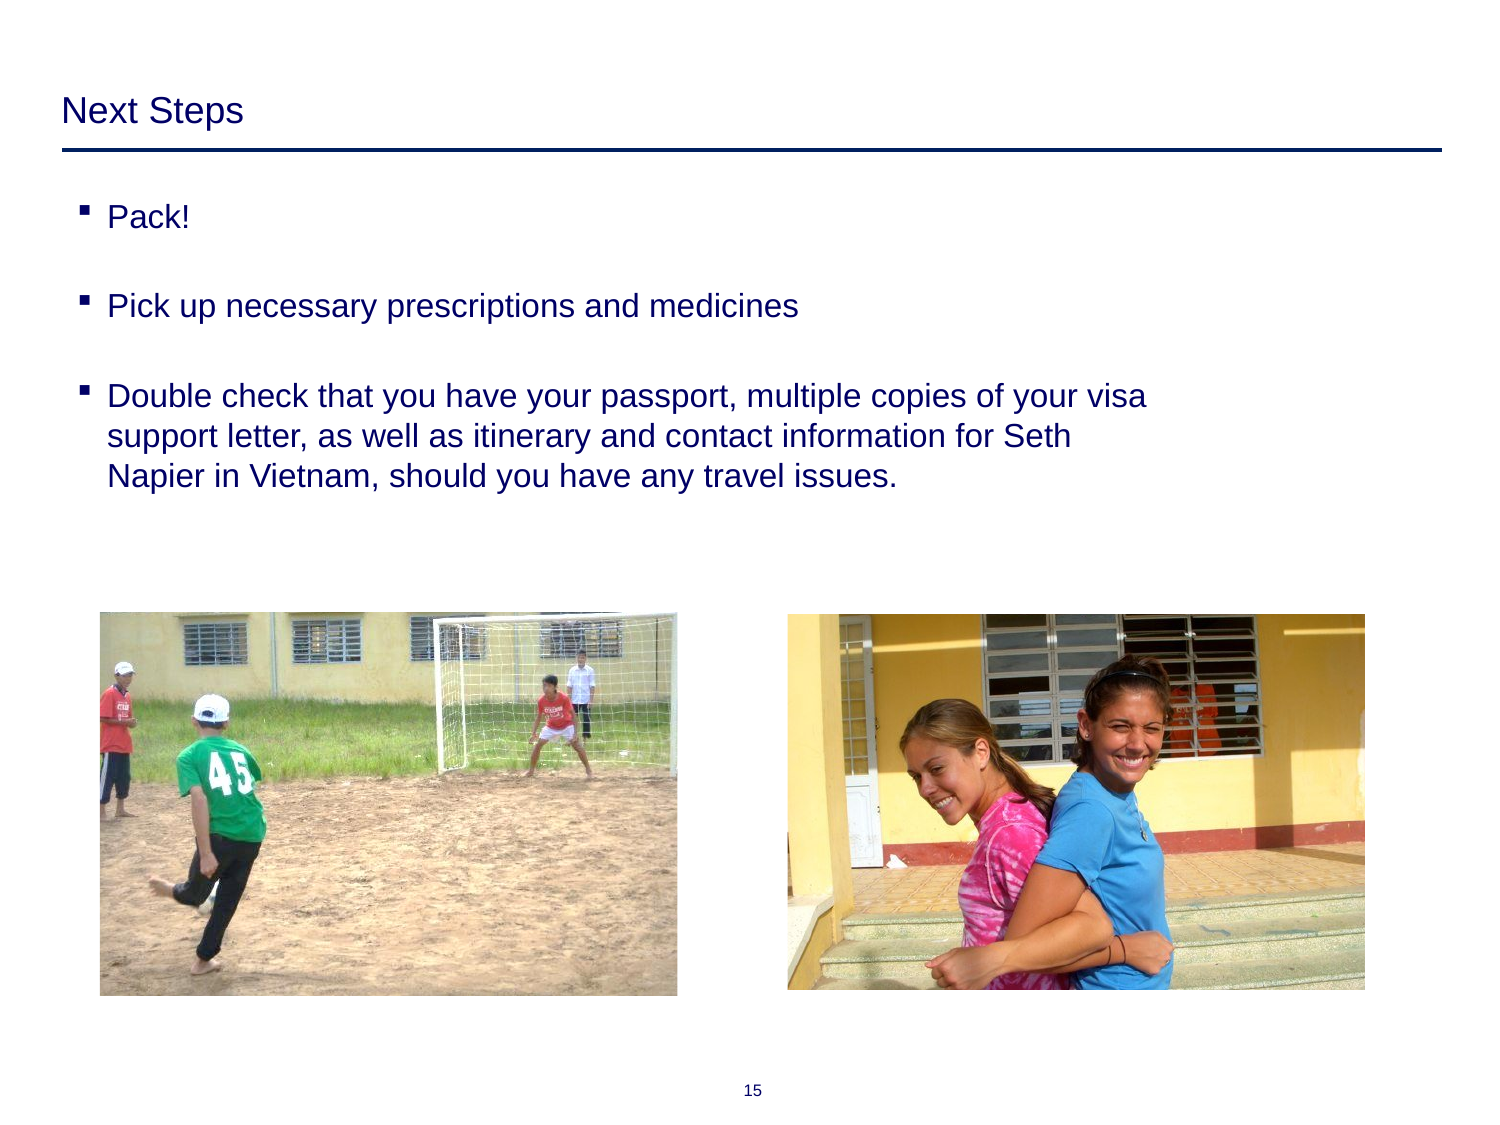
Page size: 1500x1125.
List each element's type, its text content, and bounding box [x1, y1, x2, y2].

text_box Pack! Pick up necessary prescriptions and medicines Double check that you have your passport, multiple copies of your visa support letter, as well as itinerary and contact information for Seth Napier in Vietnam, should you have any travel issues. [62, 187, 1188, 502]
picture [787, 614, 1366, 990]
picture [99, 612, 678, 996]
title Next Steps [53, 81, 1349, 141]
